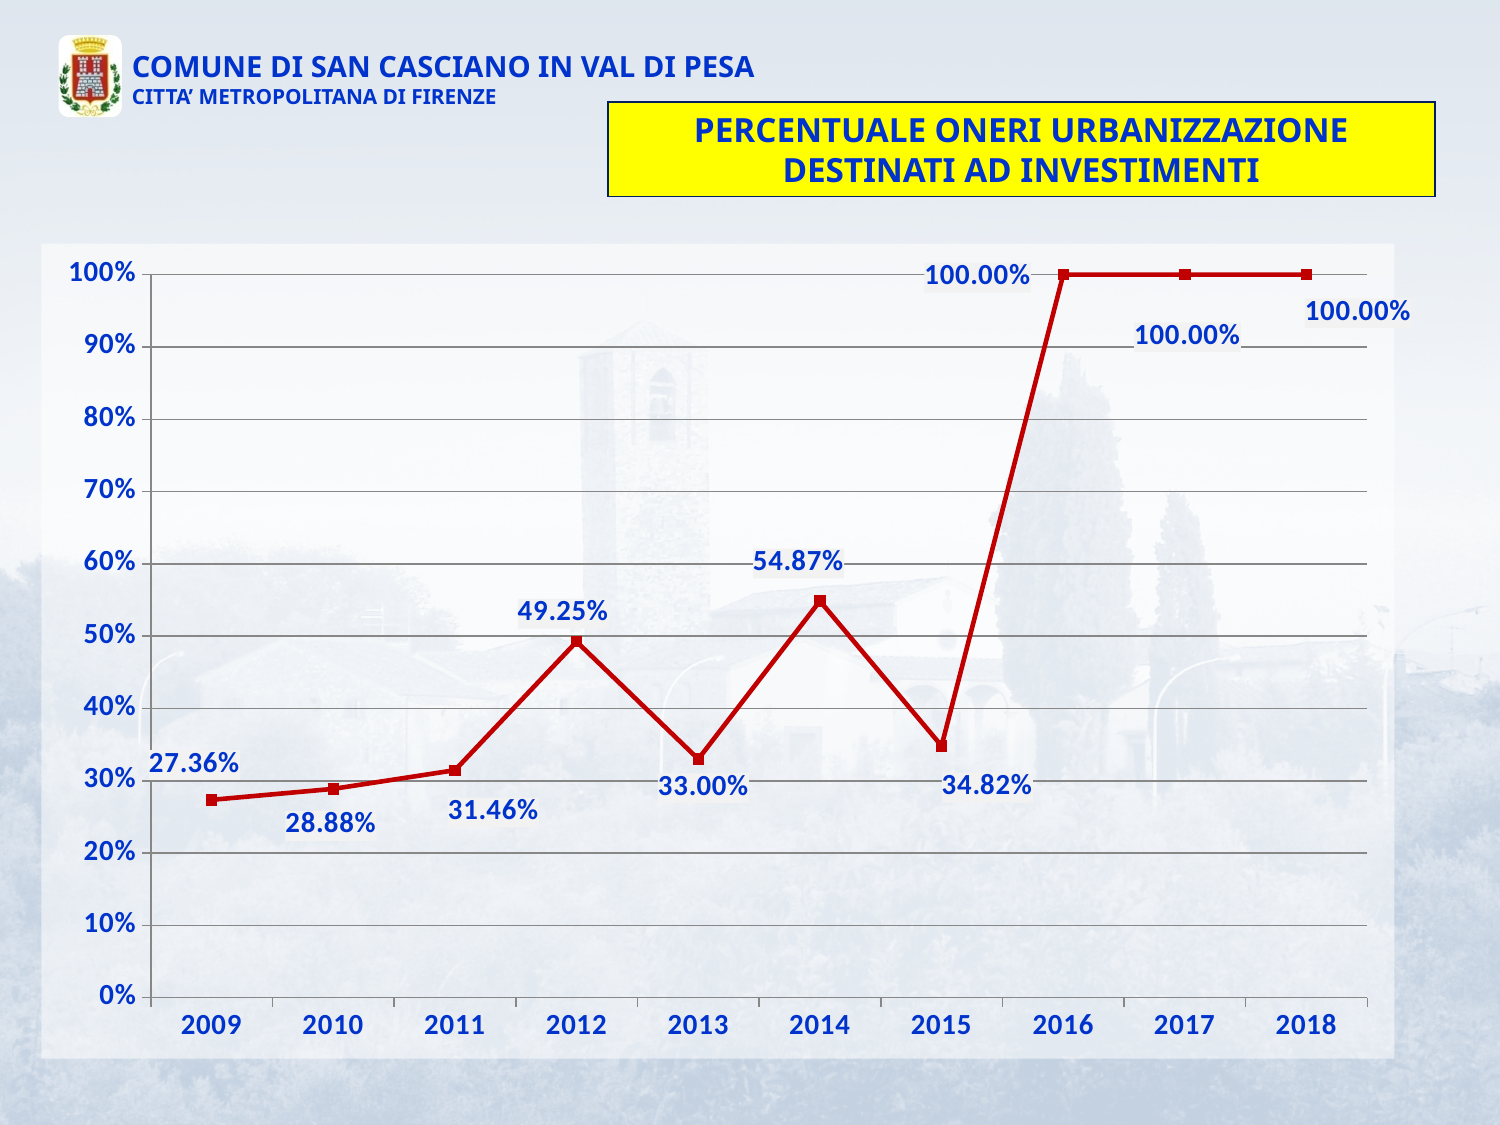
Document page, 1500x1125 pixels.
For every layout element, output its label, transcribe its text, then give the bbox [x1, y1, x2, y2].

text_box PERCENTUALE ONERI URBANIZZAZIONE DESTINATI AD INVESTIMENTI [608, 101, 1436, 197]
chart [41, 243, 1412, 1059]
text_box COMUNE DI SAN CASCIANO IN VAL DI PESA CITTA’ METROPOLITANA DI FIRENZE [127, 41, 868, 117]
picture [58, 34, 123, 118]
